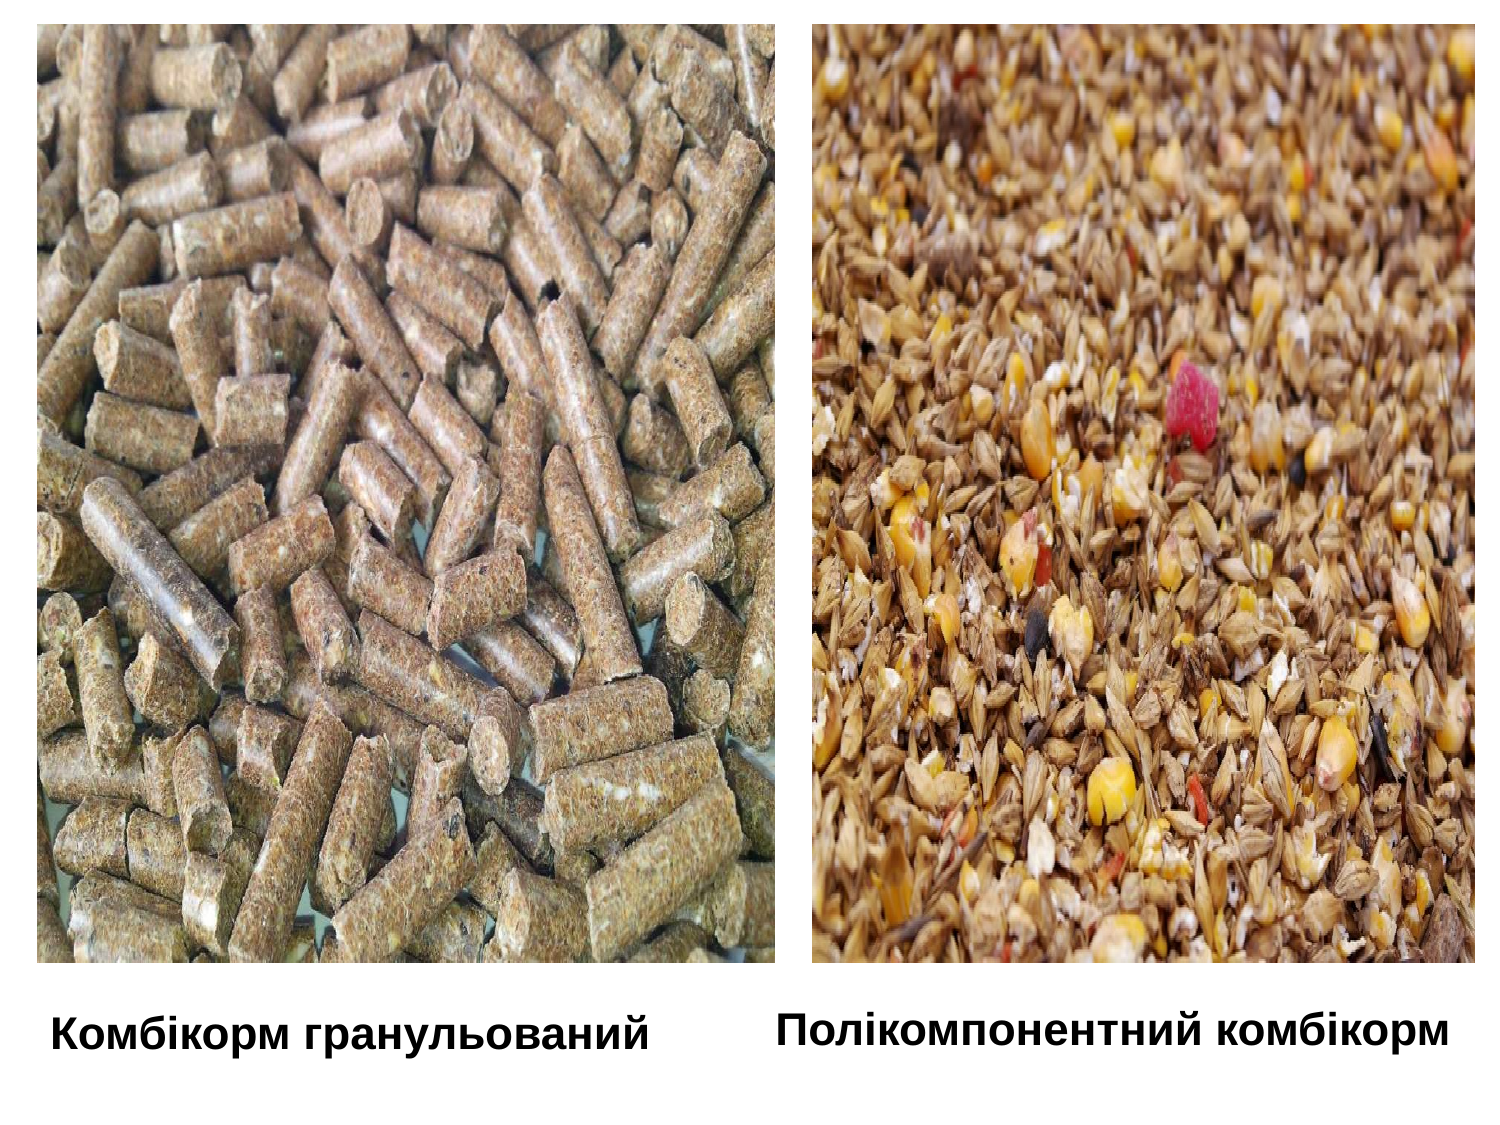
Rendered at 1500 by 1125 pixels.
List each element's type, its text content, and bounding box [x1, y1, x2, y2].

picture [812, 24, 1476, 963]
title Комбікорм гранульований [50, 975, 726, 1059]
text_box Полікомпонентний комбікорм [726, 975, 1500, 1080]
picture [37, 24, 776, 963]
